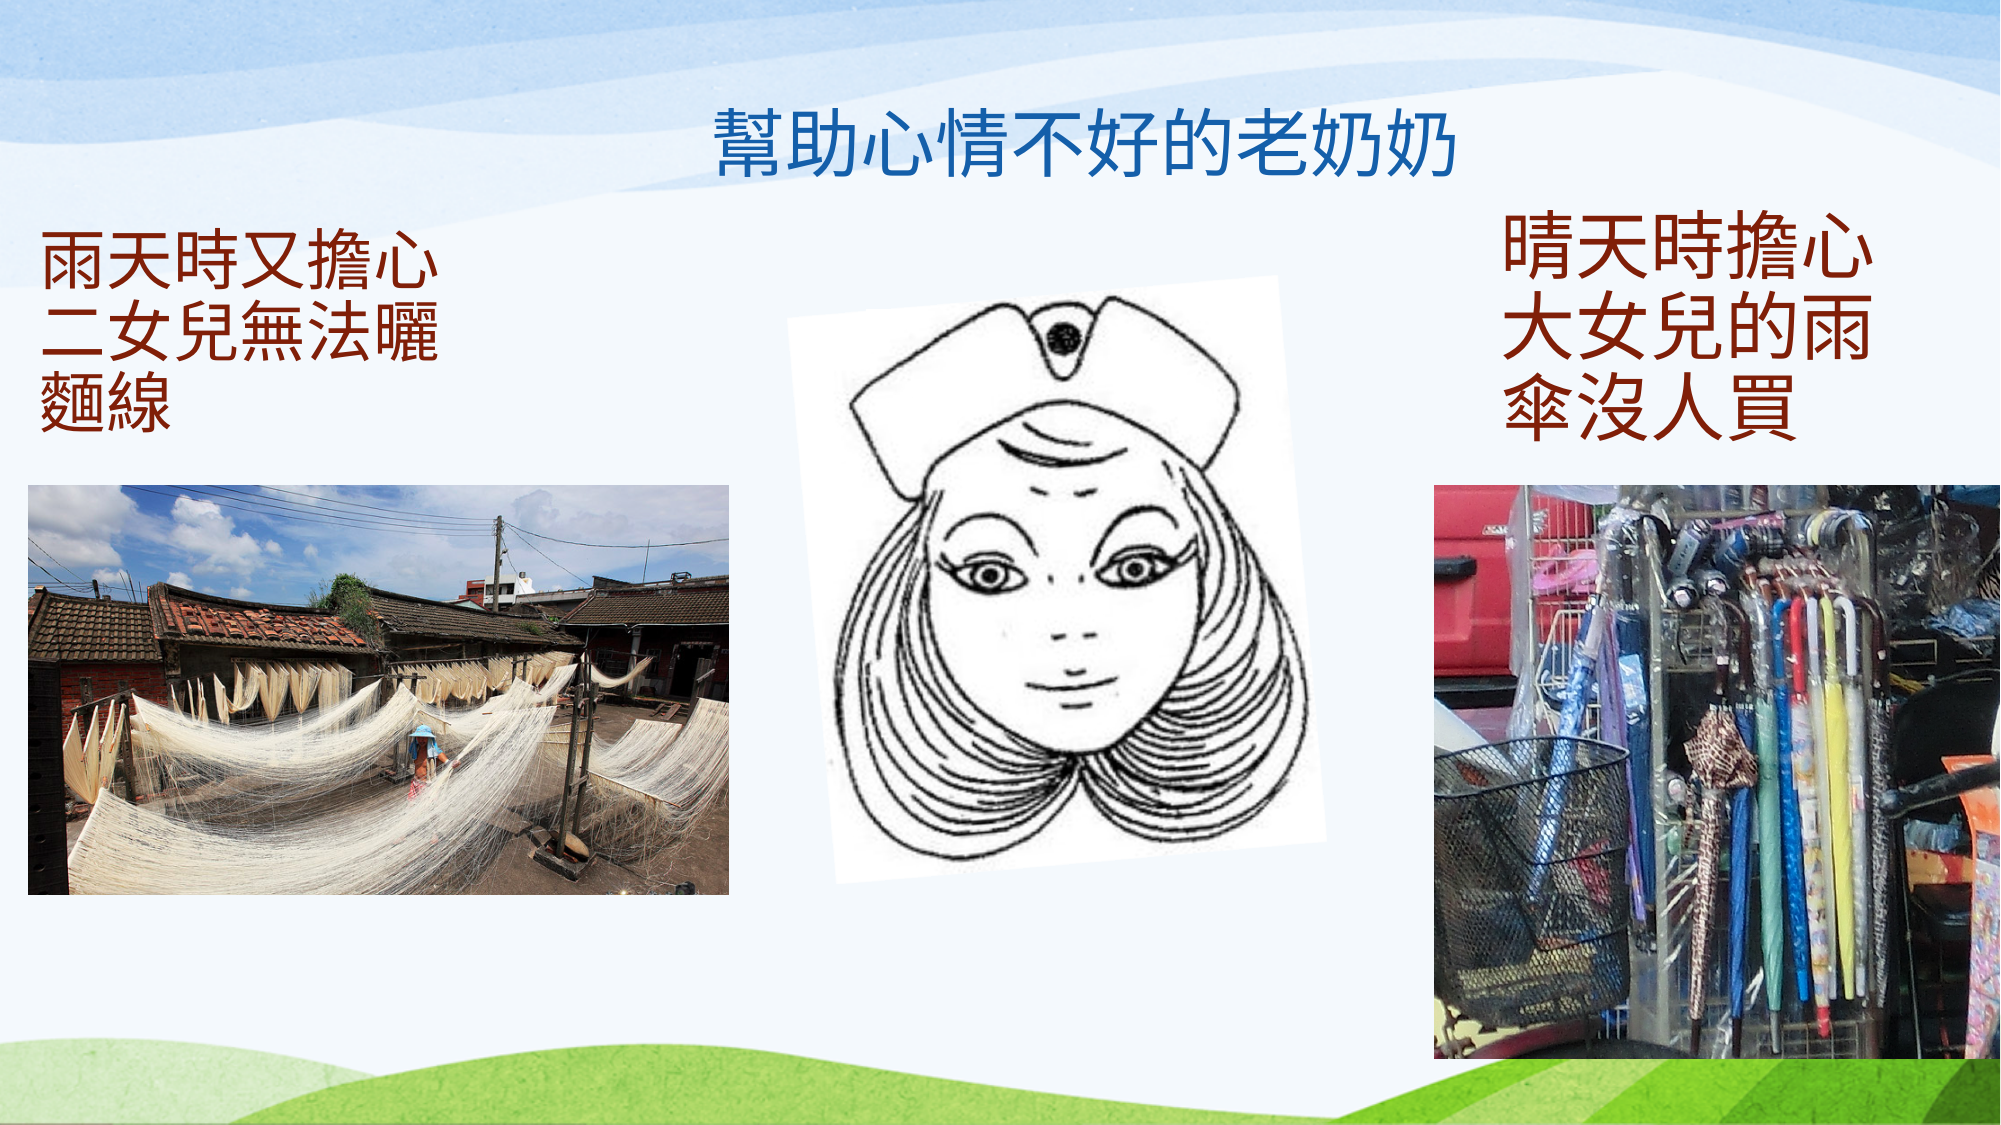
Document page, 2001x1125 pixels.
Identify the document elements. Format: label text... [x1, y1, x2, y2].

text_box 幫助心情不好的老奶奶 [695, 64, 2000, 196]
text_box [267, 242, 1268, 347]
text_box 雨天時又擔心二女兒無法曬麵線 [24, 422, 510, 550]
picture [0, 0, 2001, 1125]
title 晴天時擔心大女兒的雨傘沒人買 [1485, 348, 1901, 485]
text_box [267, 234, 1268, 242]
